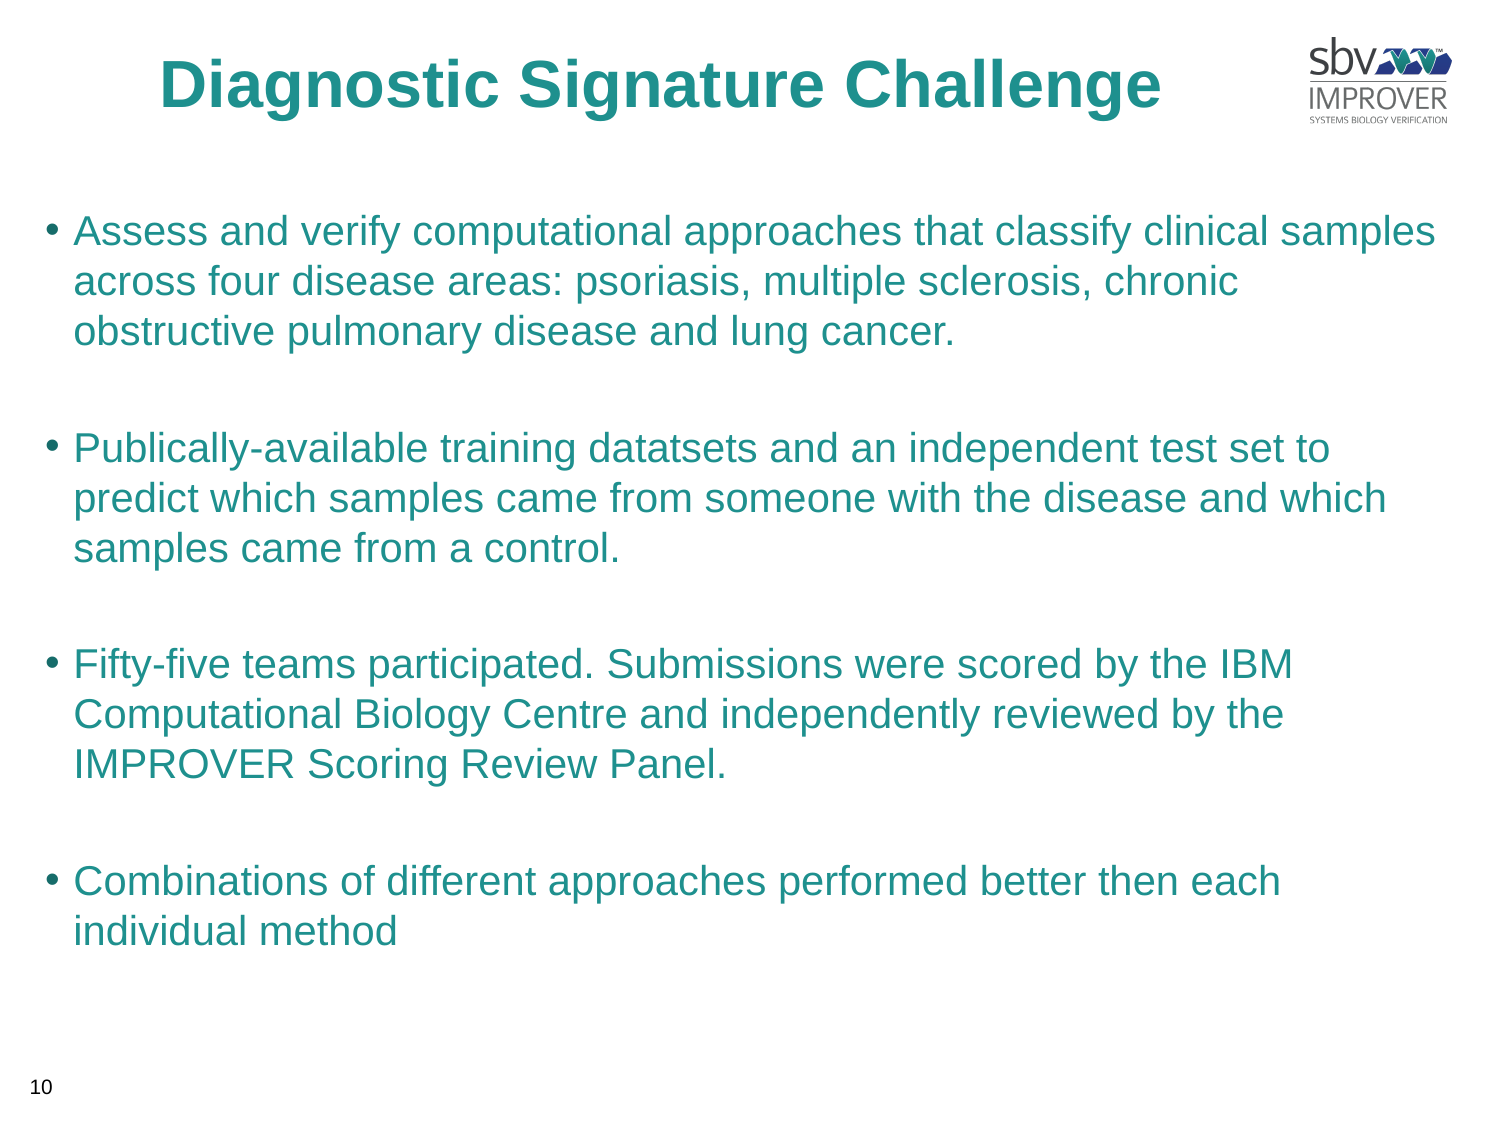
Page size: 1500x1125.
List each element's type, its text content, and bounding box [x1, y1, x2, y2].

list Assess and verify computational approaches that classify clinical samples across four disease areas: psoriasis, multiple sclerosis, chronic obstructive pulmonary disease and lung cancer. Publically-available training datatsets and an independent test set to predict which samples came from someone with the disease and which samples came from a control. Fifty-five teams participated. Submissions were scored by the IBM Computational Biology Centre and independently reviewed by the IMPROVER Scoring Review Panel. Combinations of different approaches performed better then each individual method [29, 196, 1455, 1035]
title Diagnostic Signature Challenge [29, 42, 1294, 178]
picture [1305, 30, 1456, 129]
